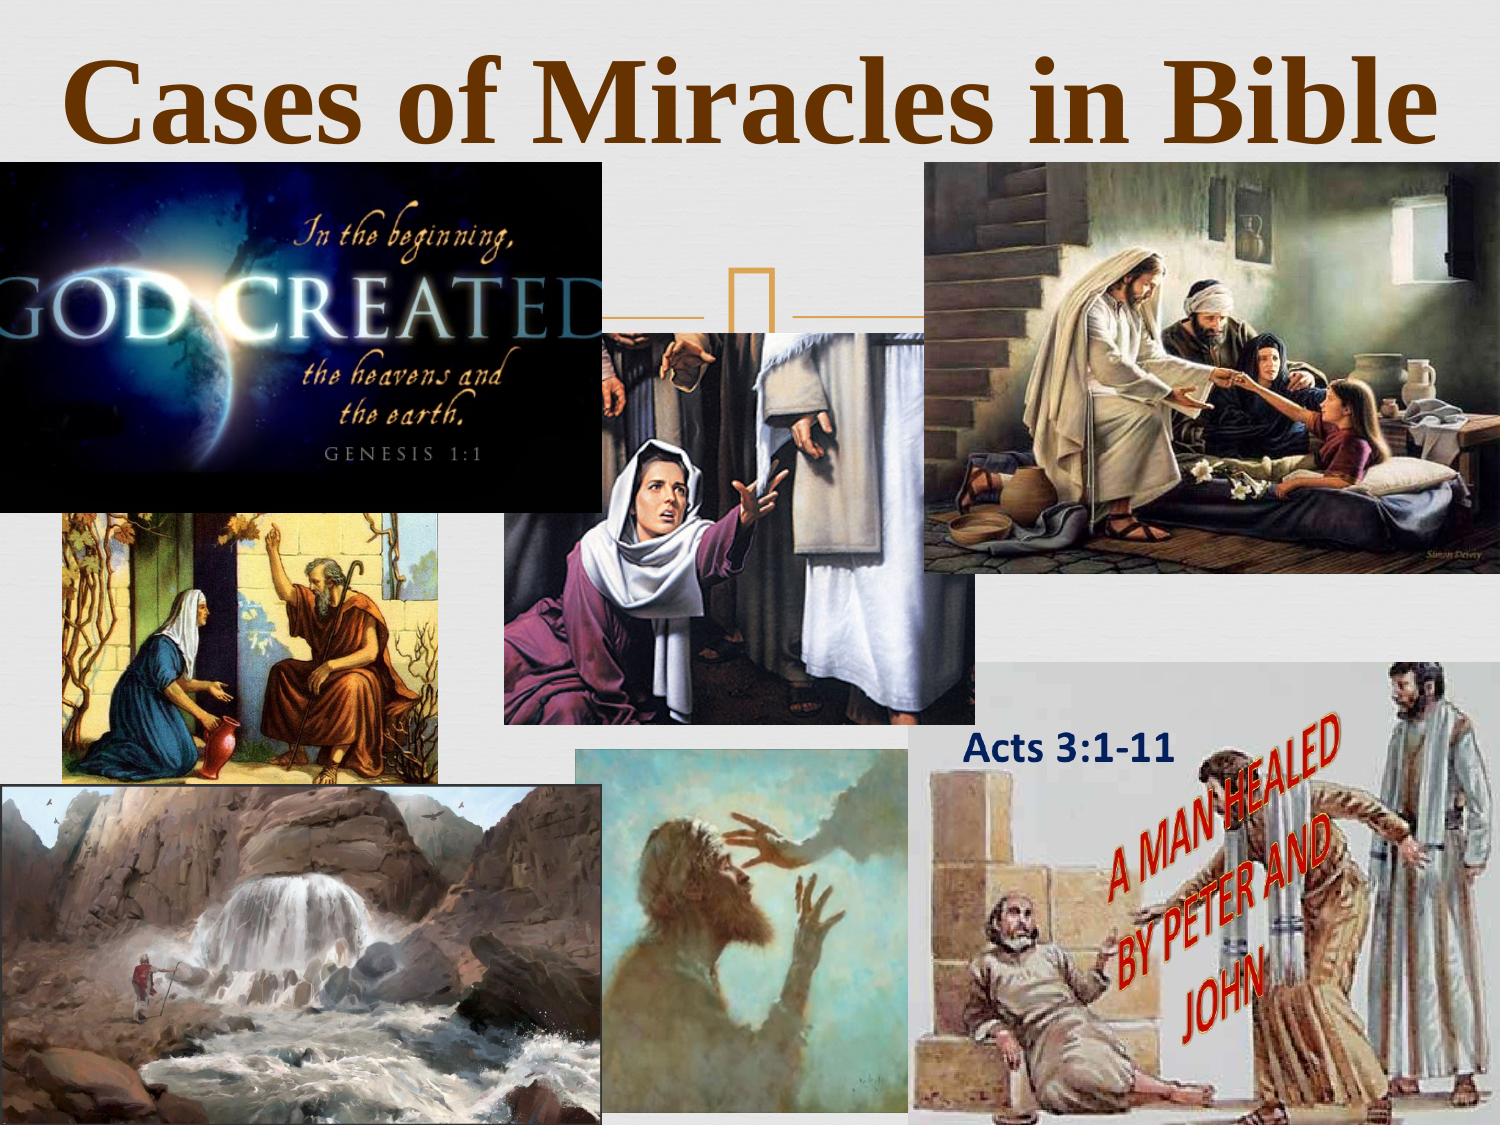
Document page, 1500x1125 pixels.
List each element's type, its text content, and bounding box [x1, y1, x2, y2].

picture [0, 161, 1500, 1125]
title Cases of Miracles in Bible [0, 0, 1500, 188]
